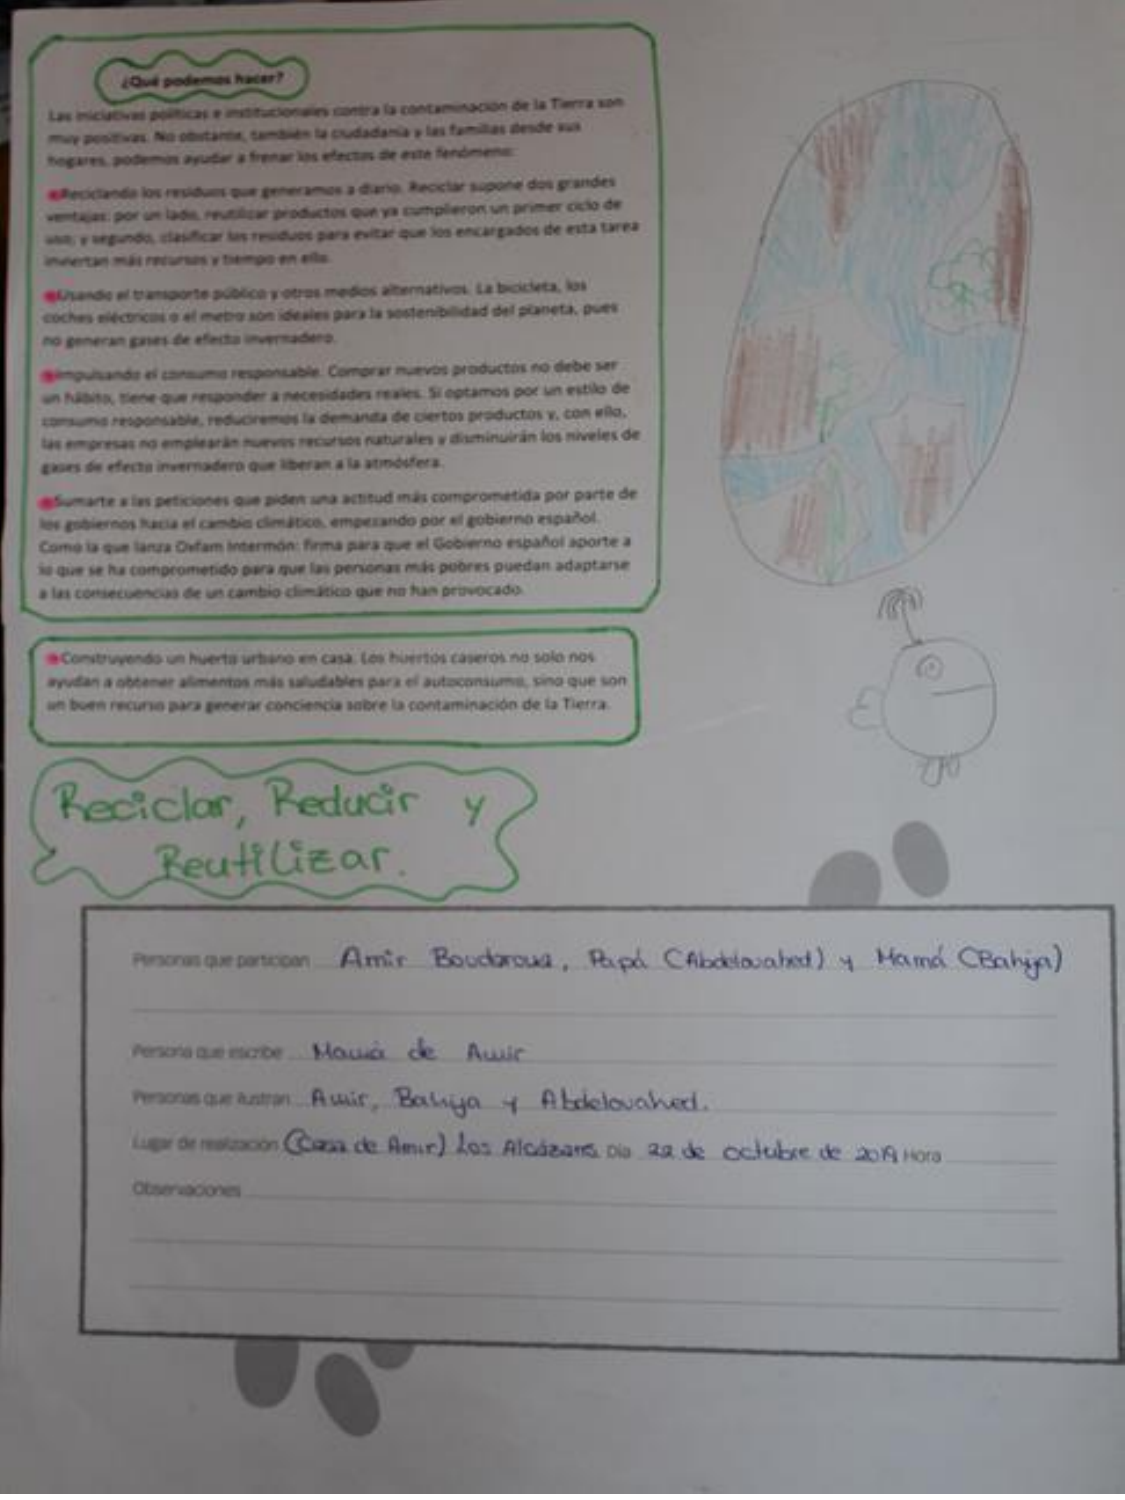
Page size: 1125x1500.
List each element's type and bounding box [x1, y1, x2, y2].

list [0, 0, 1125, 1495]
